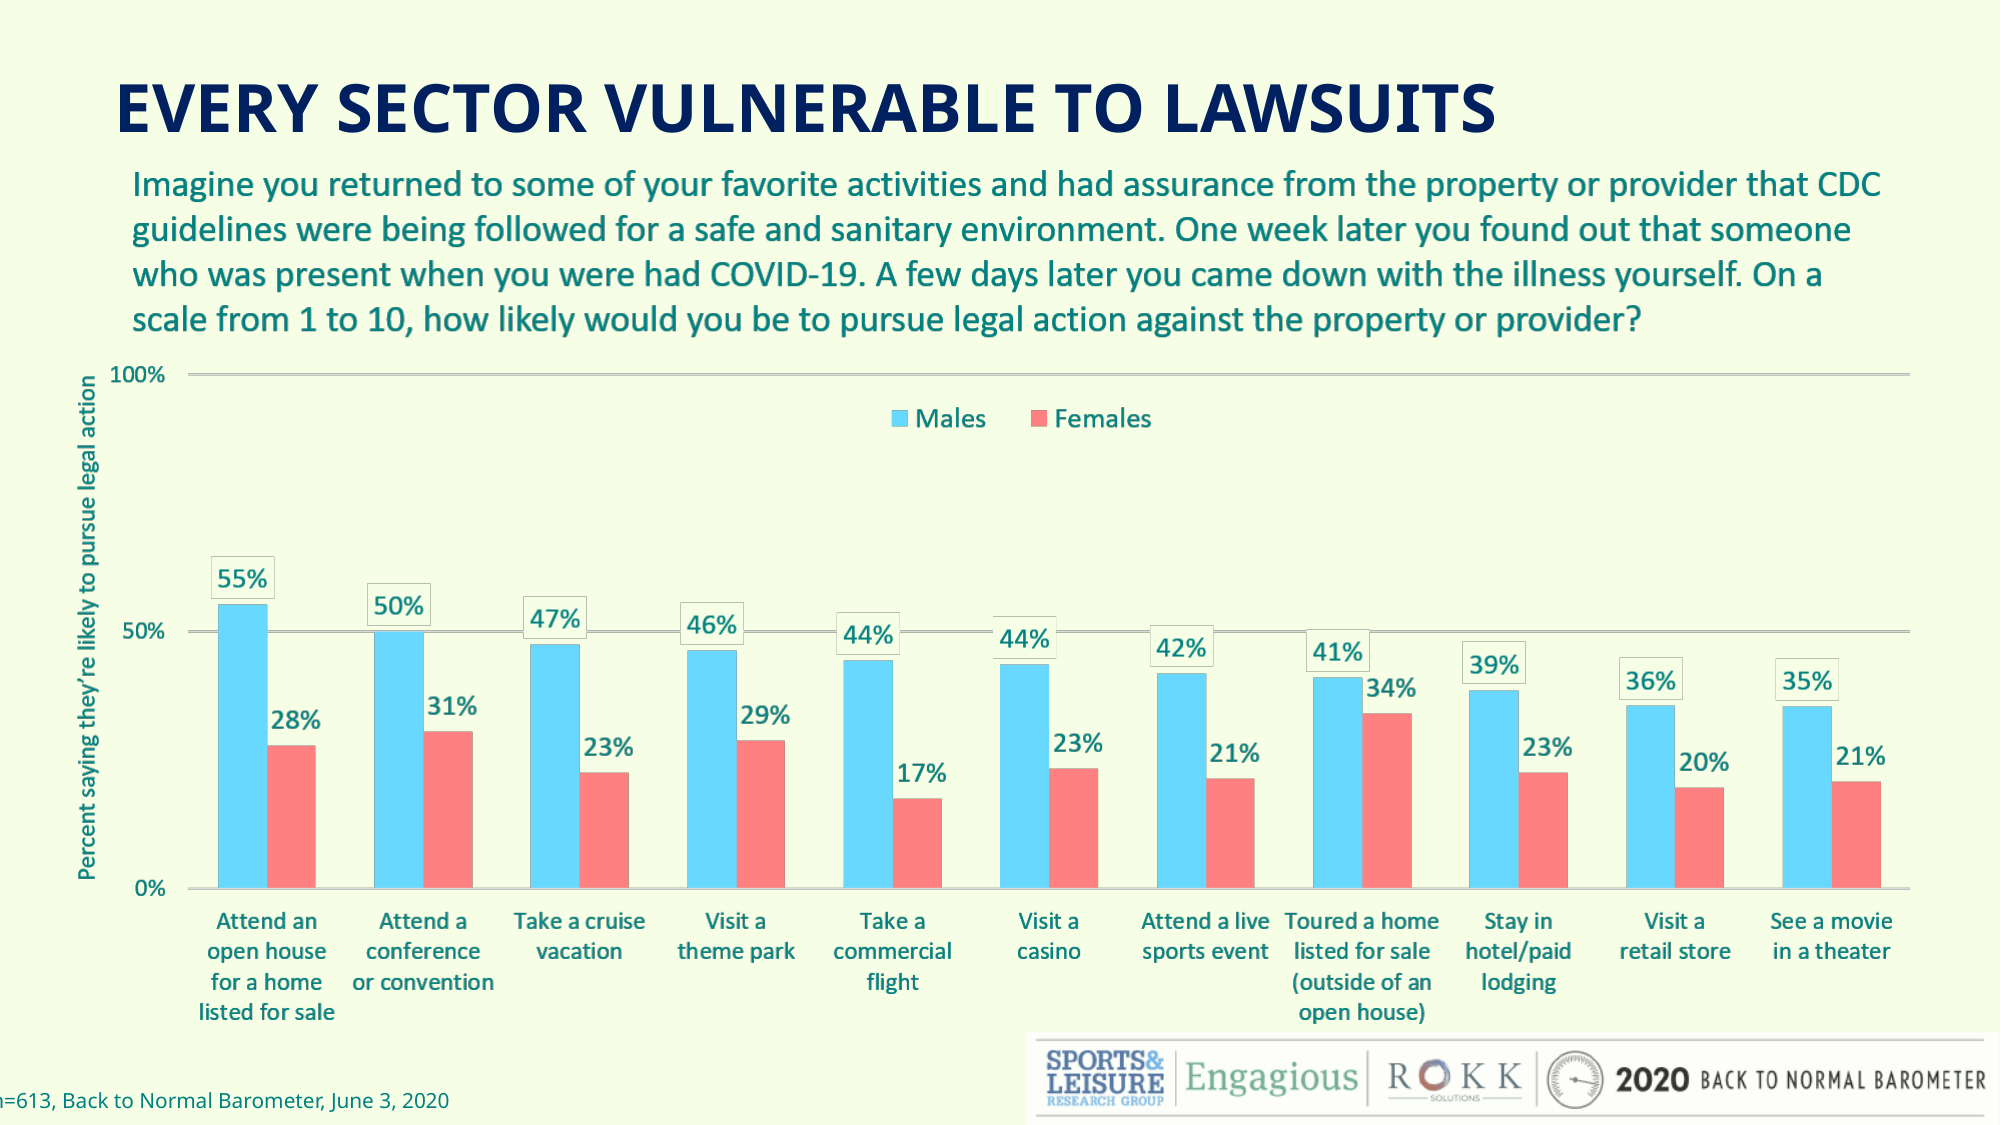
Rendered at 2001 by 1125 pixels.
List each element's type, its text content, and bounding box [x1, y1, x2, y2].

text_box n=613, Back to Normal Barometer, June 3, 2020 [0, 1079, 464, 1120]
title Every sector vulnerable to lawsuits [99, 24, 1900, 145]
picture [56, 149, 1944, 1038]
